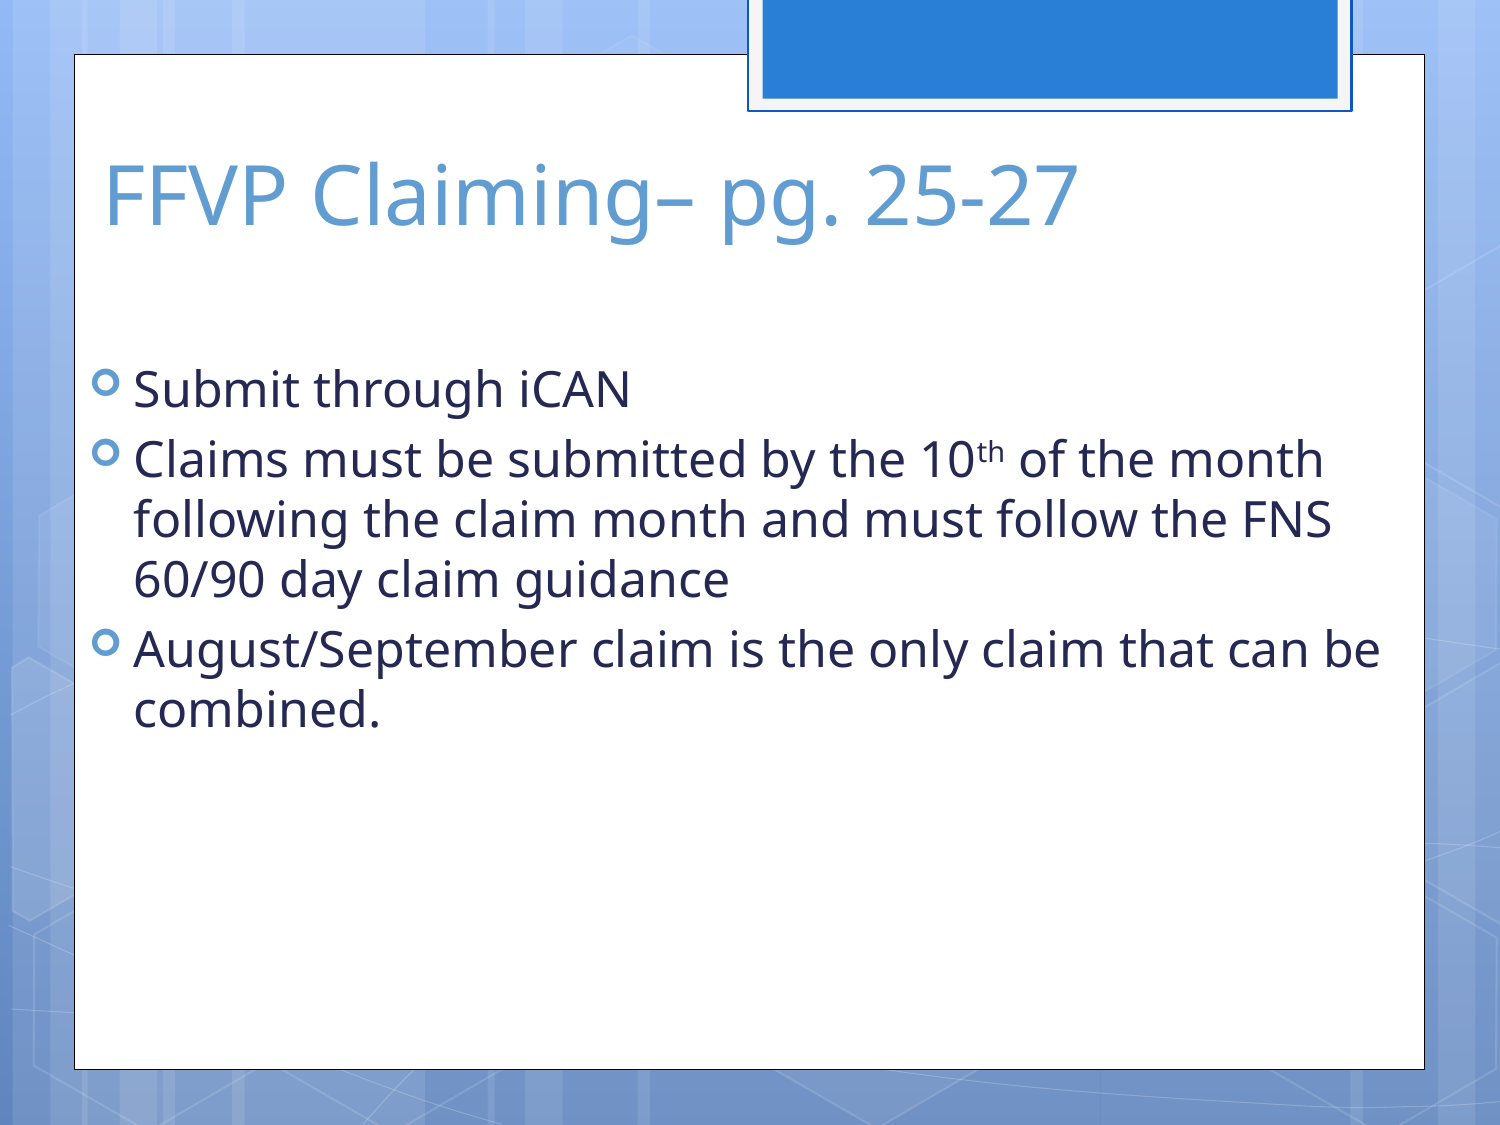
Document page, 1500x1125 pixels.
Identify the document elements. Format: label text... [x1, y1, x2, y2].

list Submit through iCAN Claims must be submitted by the 10th of the month following the claim month and must follow the FNS 60/90 day claim guidance August/September claim is the only claim that can be combined. [62, 350, 1413, 1074]
title FFVP Claiming– pg. 25-27 [87, 37, 1325, 250]
